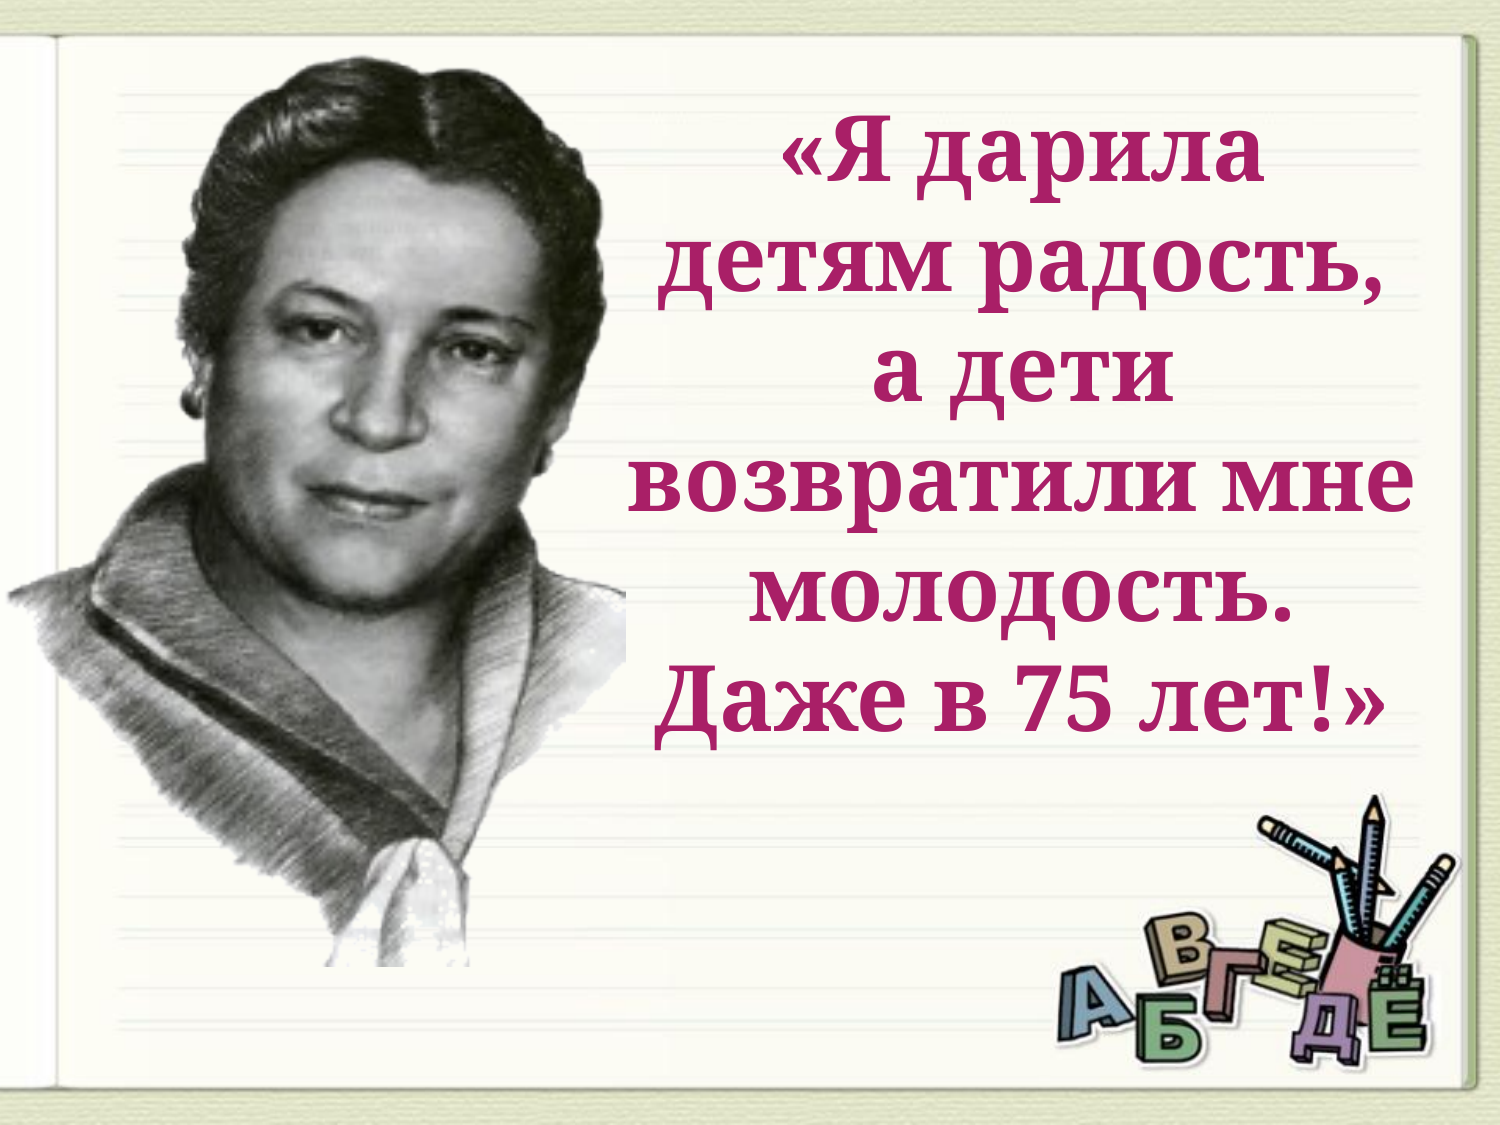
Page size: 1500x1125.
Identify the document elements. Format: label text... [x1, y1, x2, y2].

text_box «Я дарила детям радость, а дети возвратили мне молодость. Даже в 75 лет!» [655, 82, 1437, 797]
picture [0, 0, 1500, 1125]
